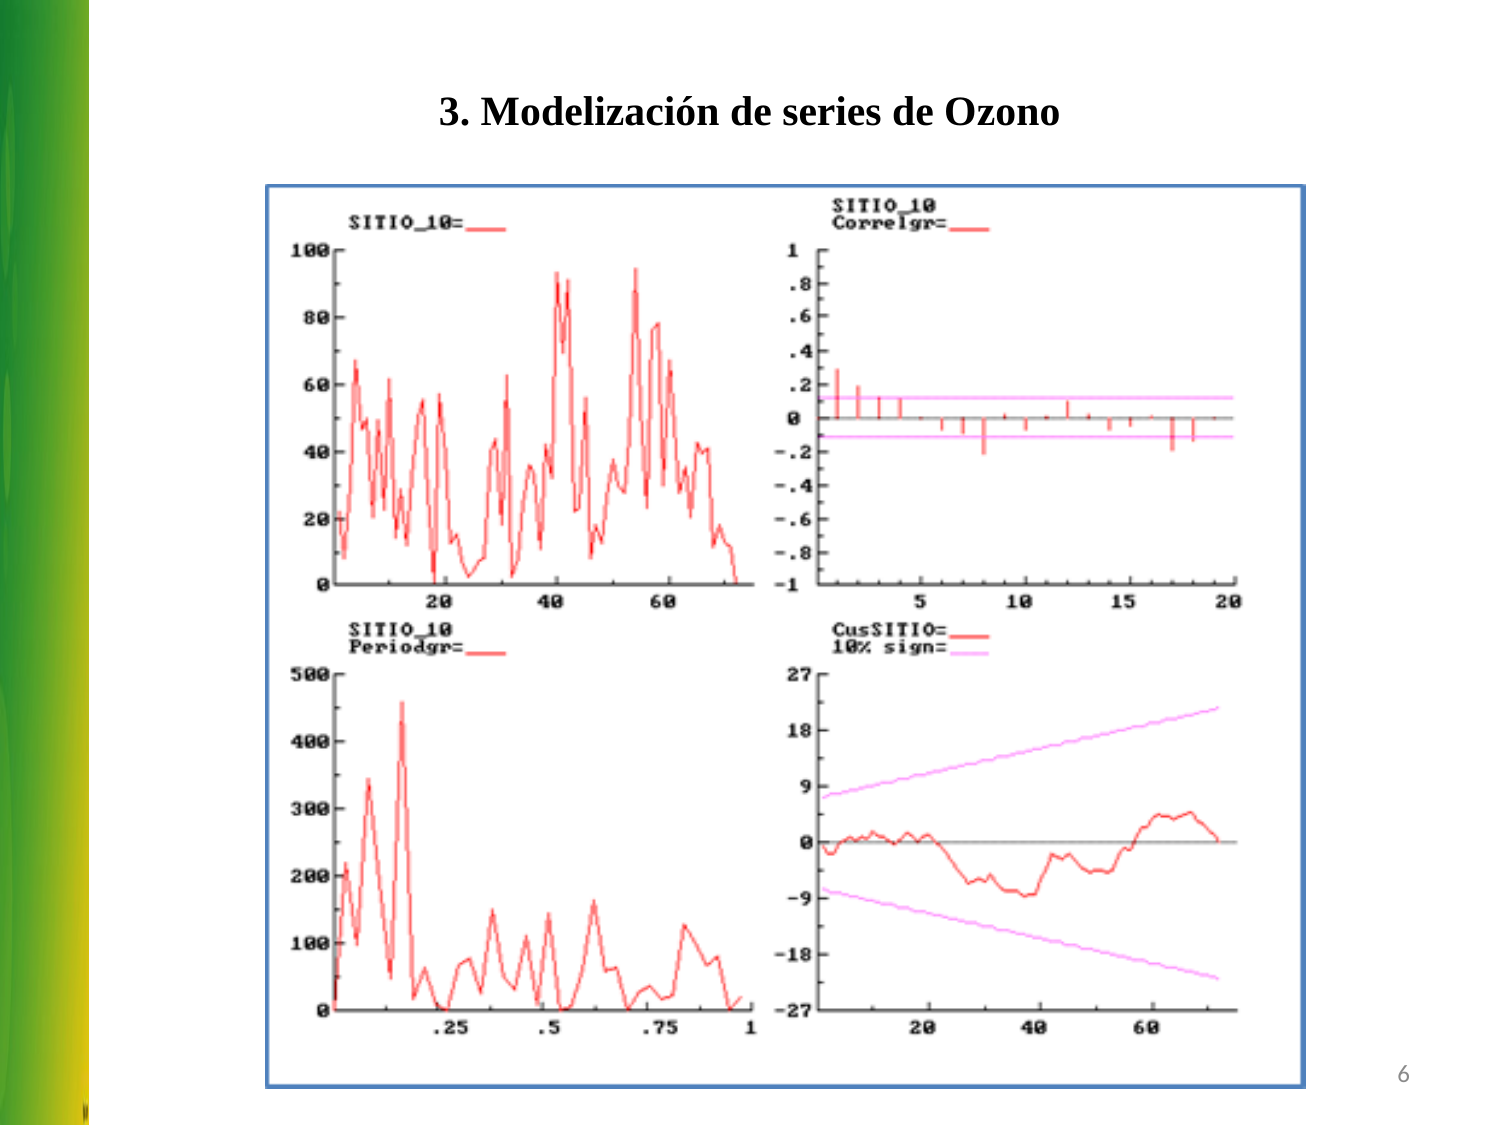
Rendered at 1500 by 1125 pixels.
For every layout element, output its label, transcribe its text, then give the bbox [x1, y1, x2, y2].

title 3. Modelización de series de Ozono [93, 45, 1425, 173]
picture [0, 0, 90, 1125]
slide_number 6 [1074, 1042, 1425, 1103]
picture [265, 184, 1306, 1090]
